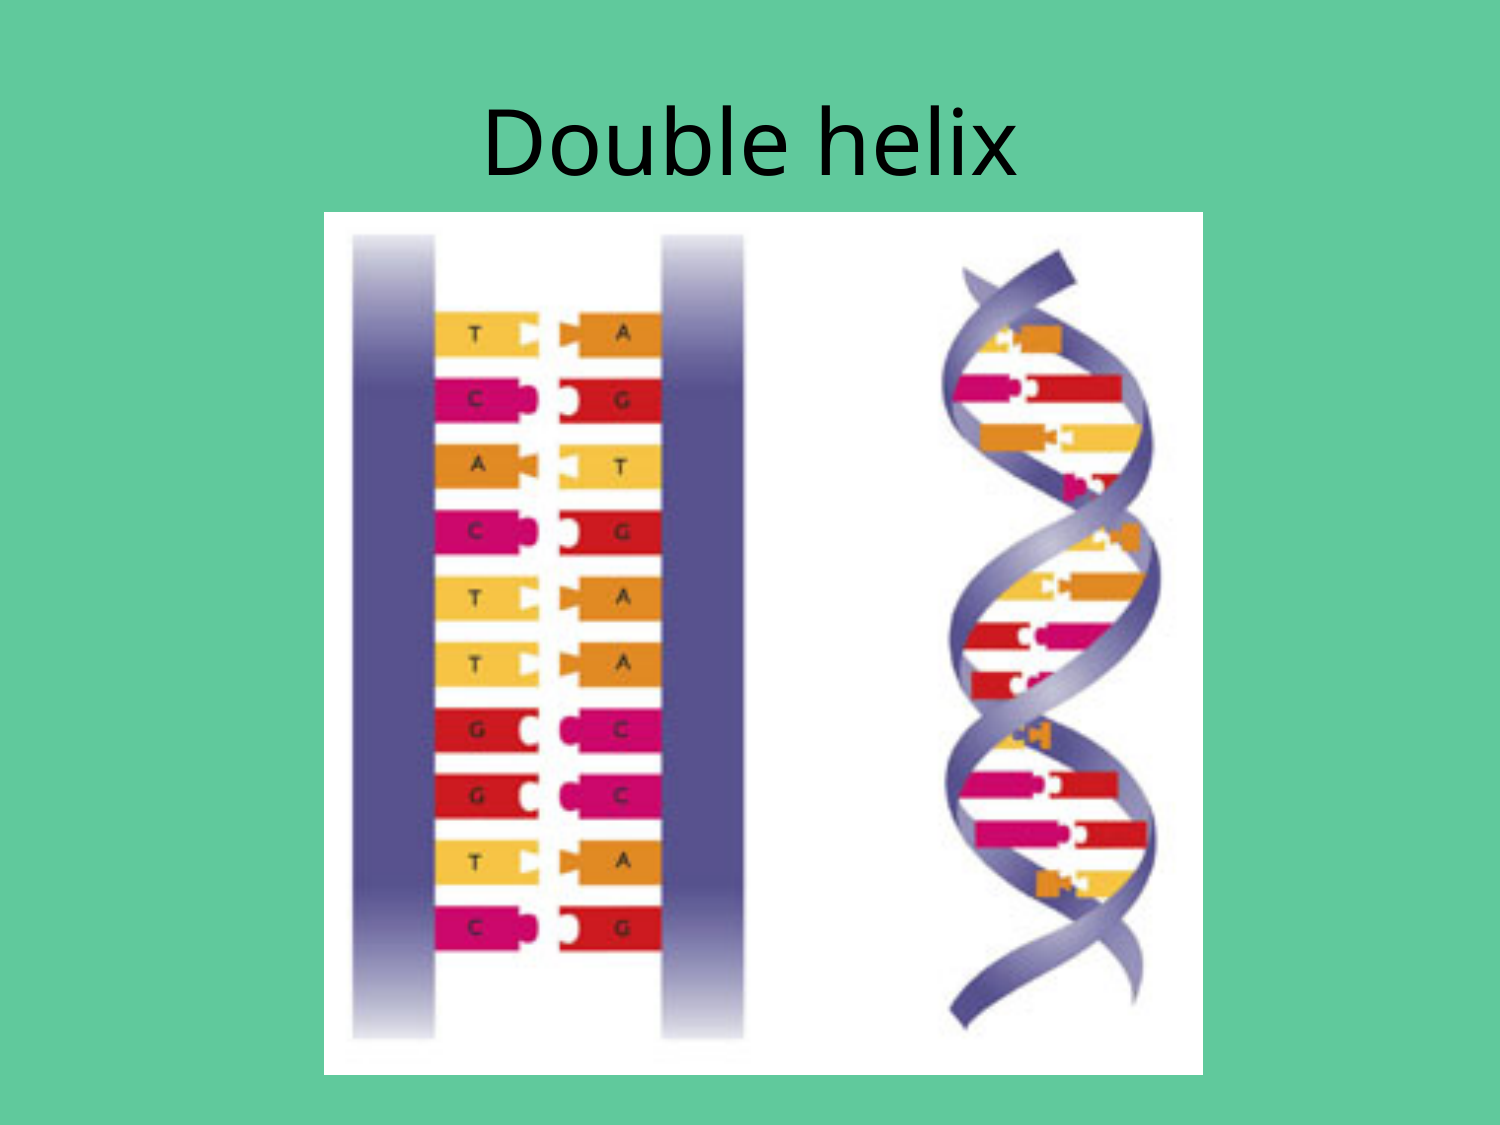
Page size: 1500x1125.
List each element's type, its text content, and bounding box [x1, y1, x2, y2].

text_box Double helix [74, 45, 1425, 233]
picture [324, 212, 1203, 1076]
